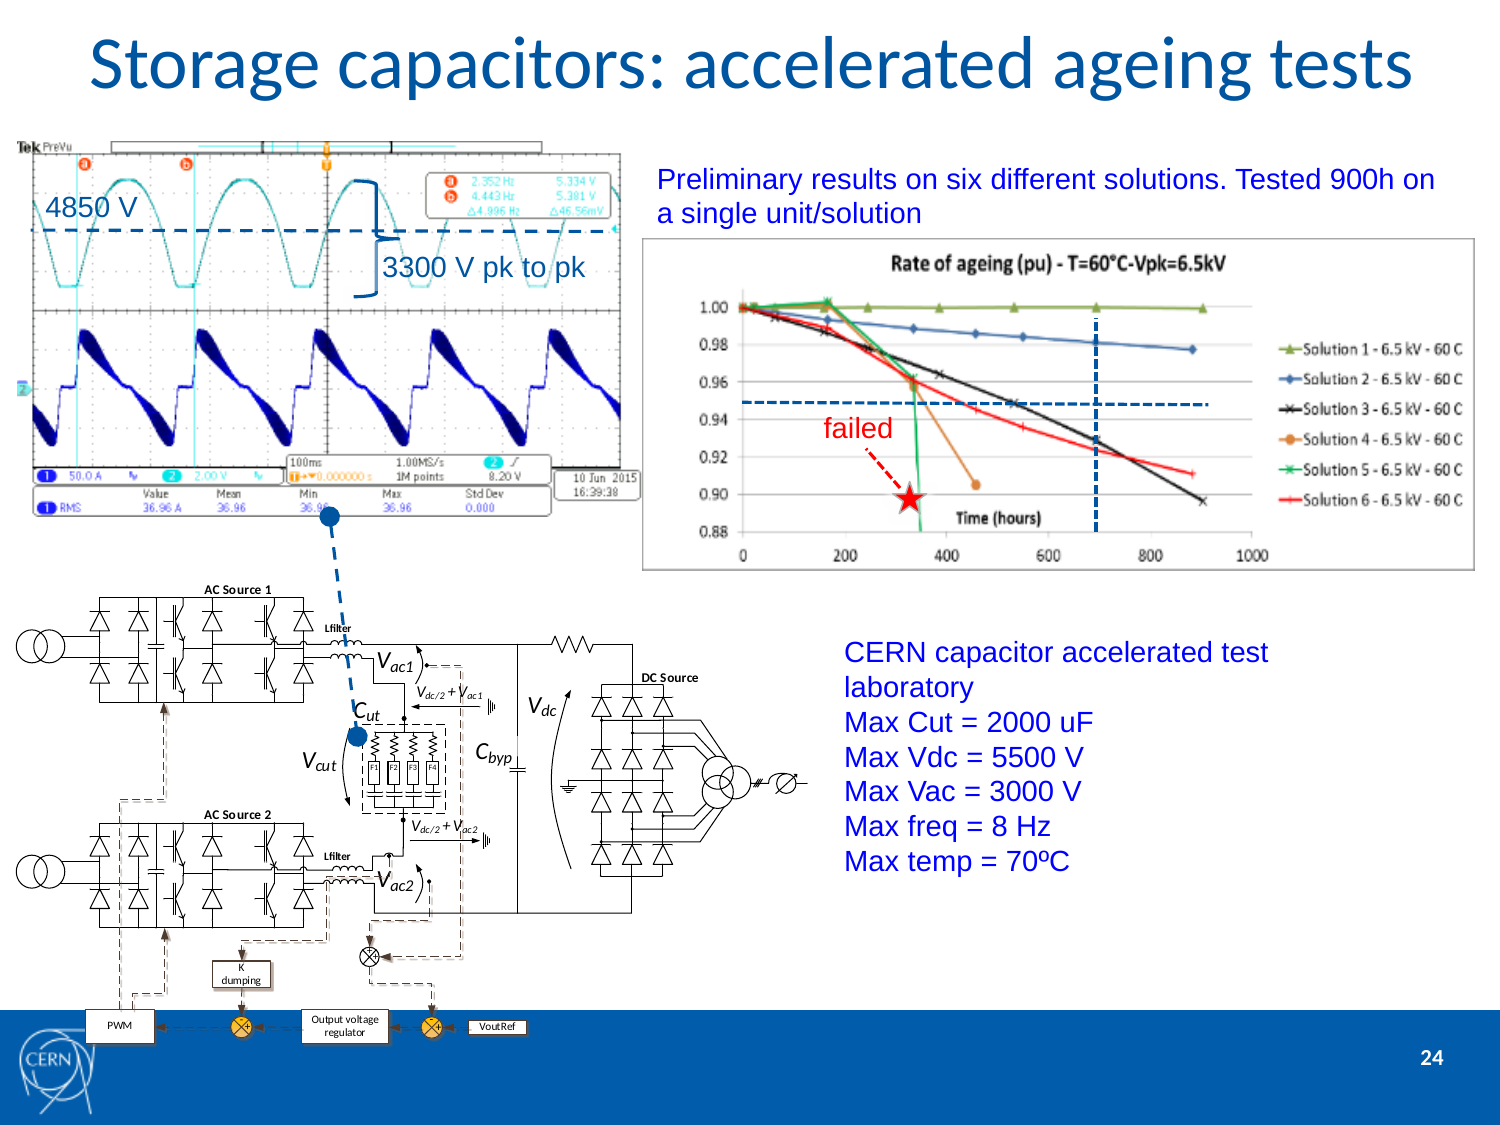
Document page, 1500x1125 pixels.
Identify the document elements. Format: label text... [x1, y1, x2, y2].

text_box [329, 516, 358, 737]
picture [16, 141, 643, 517]
picture [13, 576, 809, 1047]
text_box Storage capacitors: accelerated ageing tests [75, 6, 1486, 119]
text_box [30, 180, 604, 297]
text_box CERN capacitor accelerated test laboratory Max Cut = 2000 uF Max Vdc = 5500 V Max Vac = 3000 V Max freq = 8 Hz Max temp = 70ºC [829, 625, 1418, 886]
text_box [641, 238, 1476, 571]
text_box 24 [1374, 1035, 1459, 1096]
text_box Preliminary results on six different solutions. Tested 900h on a single unit/solution [652, 152, 1475, 232]
